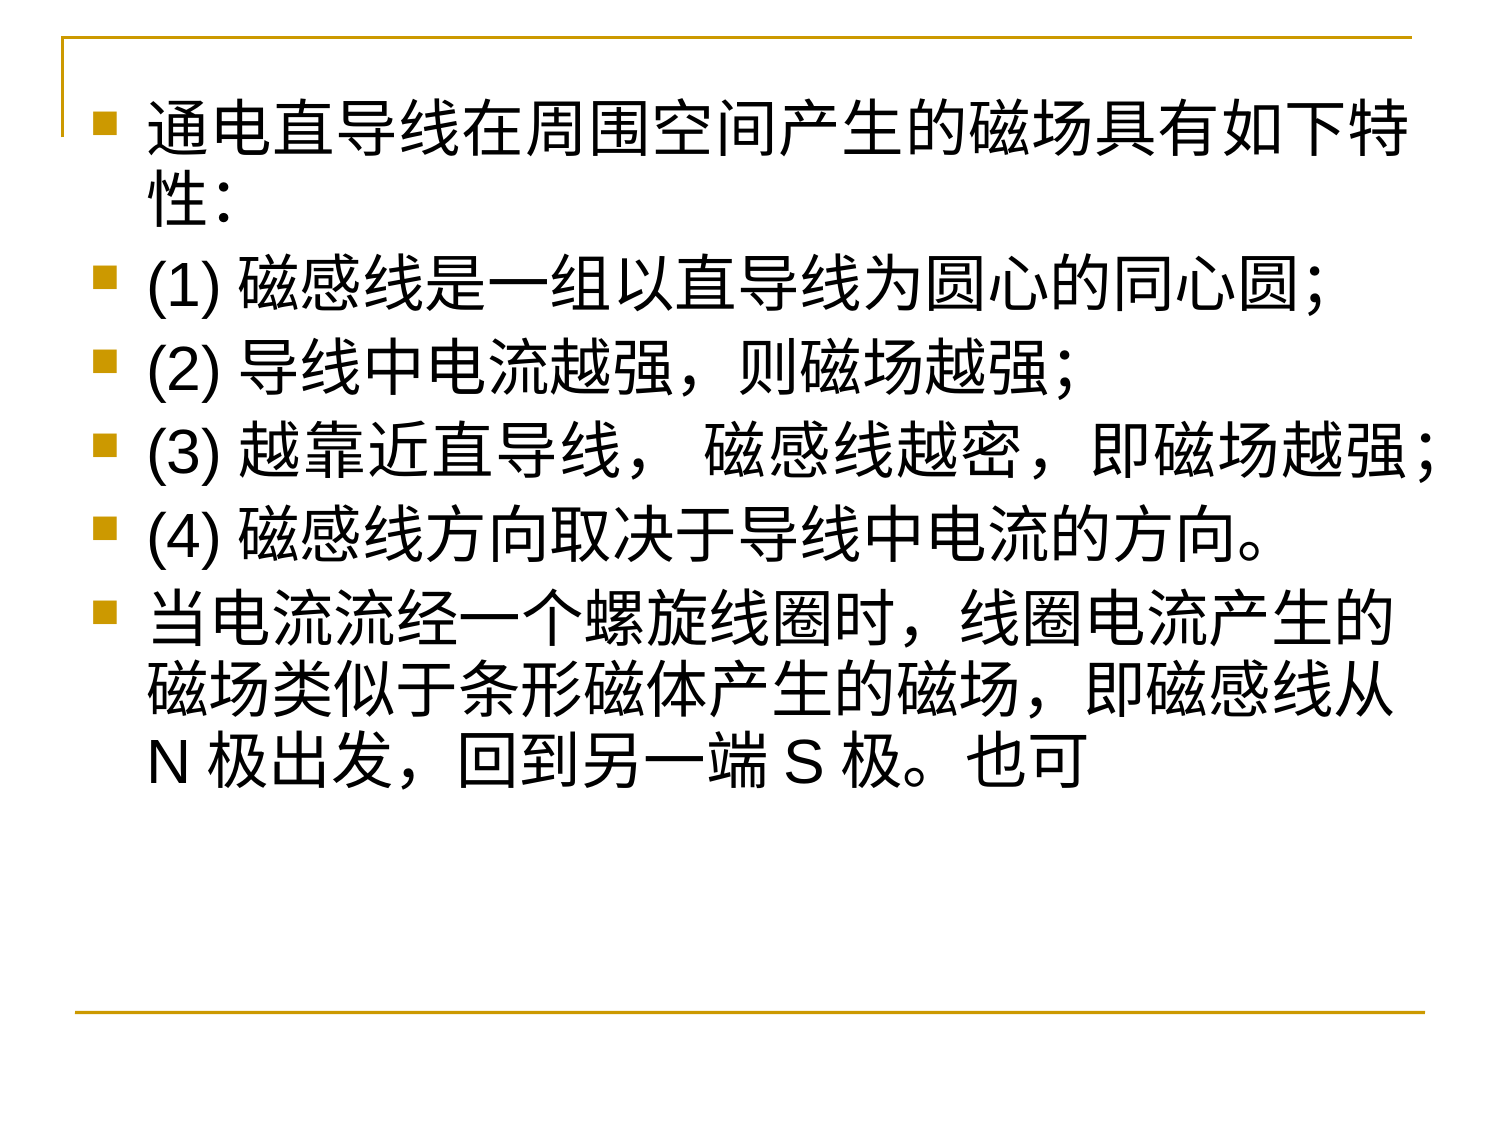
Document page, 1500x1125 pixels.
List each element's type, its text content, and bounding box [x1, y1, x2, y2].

list 通电直导线在周围空间产生的磁场具有如下特性： (1)磁感线是一组以直导线为圆心的同心圆； (2)导线中电流越强，则磁场越强； (3)越靠近直导线， 磁感线越密，即磁场越强； (4)磁感线方向取决于导线中电流的方向。 当电流流经一个螺旋线圈时，线圈电流产生的磁场类似于条形磁体产生的磁场，即磁感线从N极出发，回到另一端S极。也可 [74, 87, 1426, 1024]
